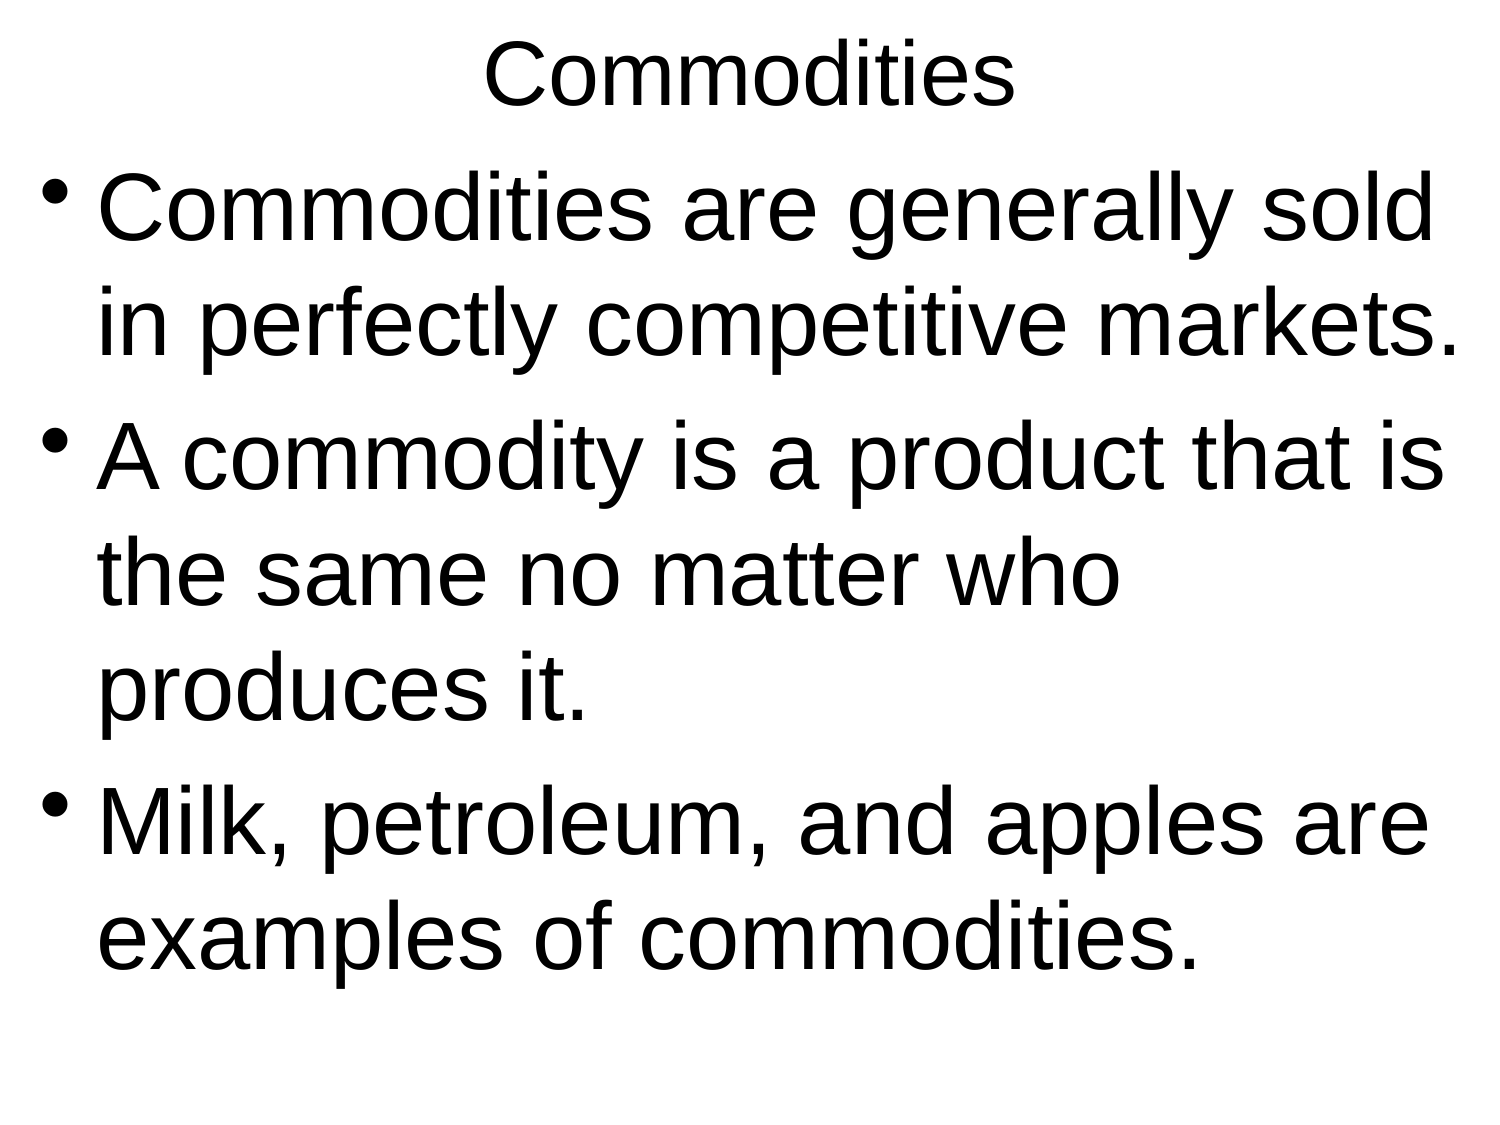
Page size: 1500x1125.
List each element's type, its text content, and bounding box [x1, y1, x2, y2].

list Commodities are generally sold in perfectly competitive markets. A commodity is a product that is the same no matter who produces it. Milk, petroleum, and apples are examples of commodities. [24, 137, 1500, 1113]
title Commodities [75, 0, 1425, 137]
